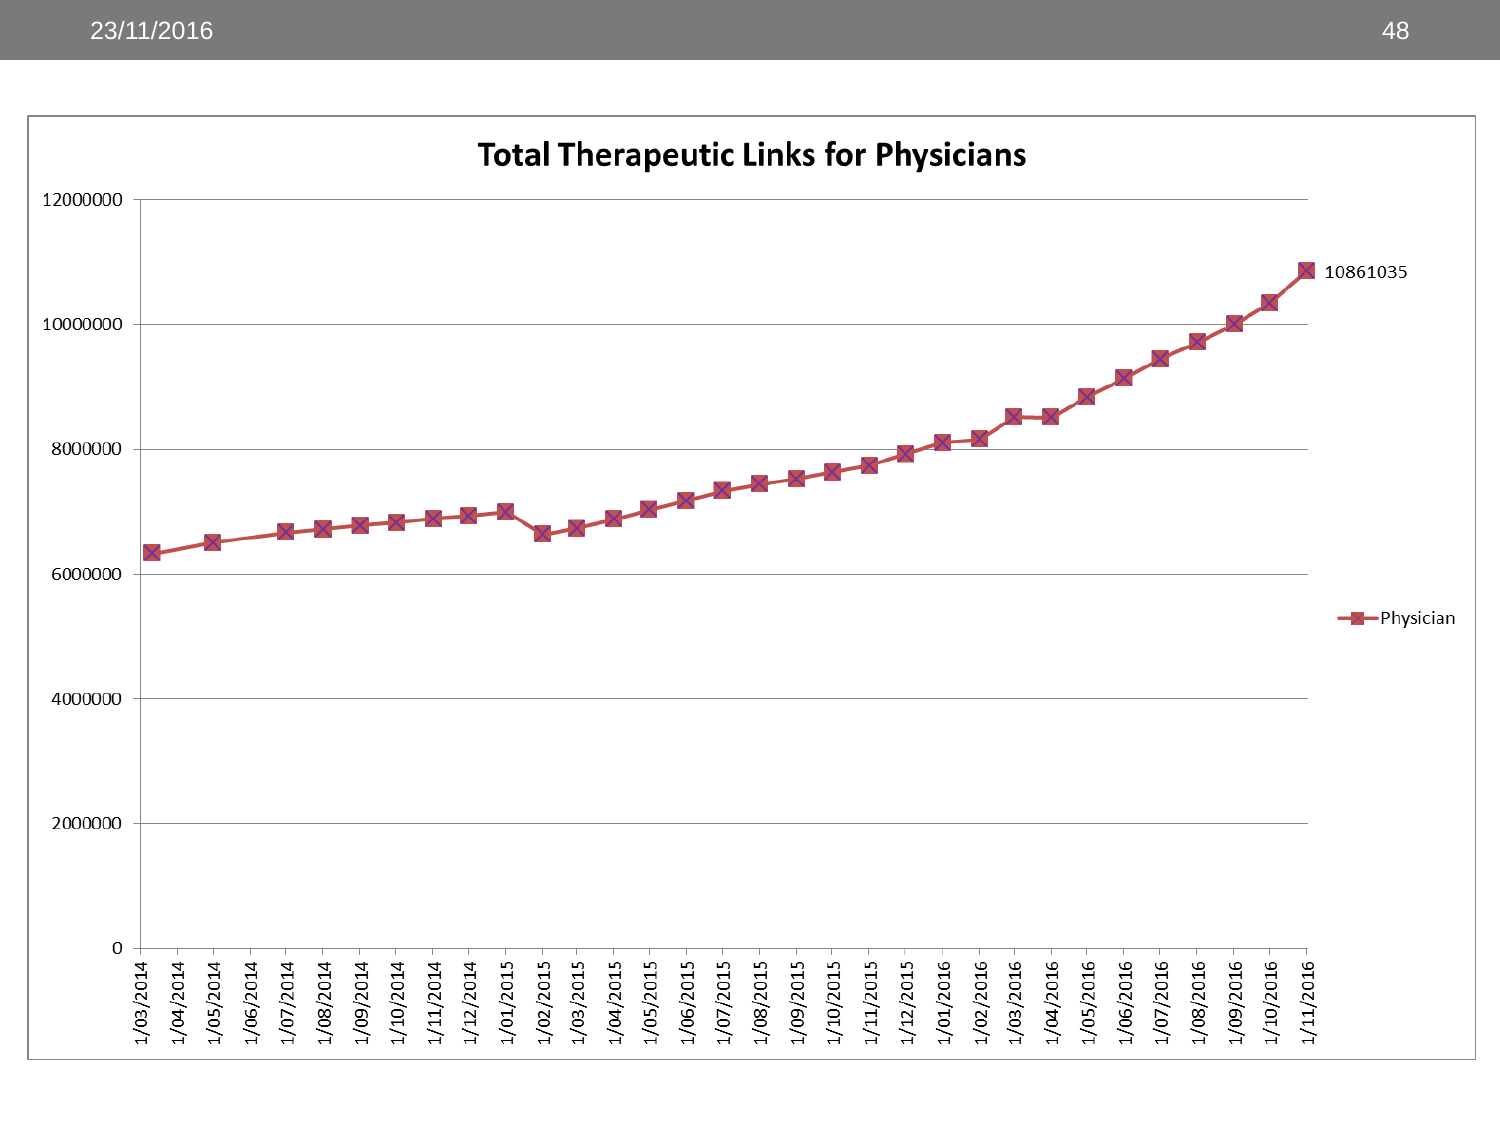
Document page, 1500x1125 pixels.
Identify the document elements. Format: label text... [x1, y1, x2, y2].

picture [27, 115, 1476, 1060]
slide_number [75, 3, 550, 57]
slide_number 48 [1250, 3, 1425, 57]
